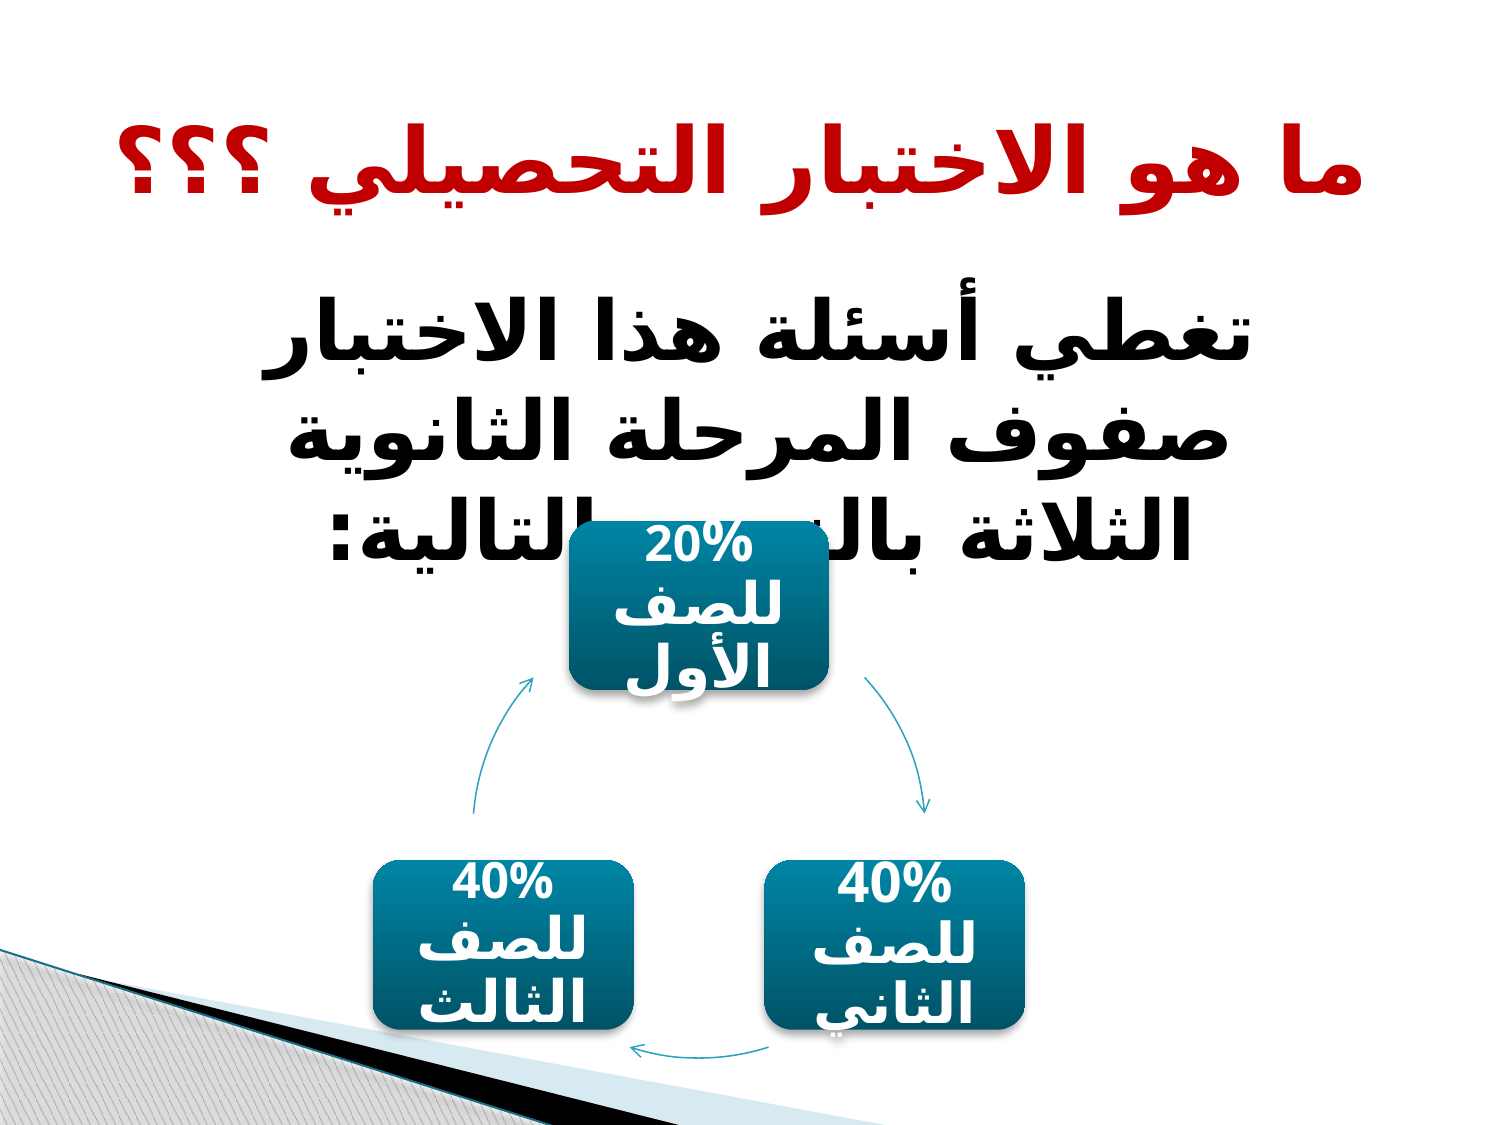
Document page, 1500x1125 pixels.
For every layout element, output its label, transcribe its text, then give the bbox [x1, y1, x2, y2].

title ما هو الاختبار التحصيلي ؟؟؟ [70, 70, 1413, 243]
list تغطي أسئلة هذا الاختبار صفوف المرحلة الثانوية الثلاثة بالنسب التالية: [164, 269, 1357, 932]
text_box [132, 520, 1266, 1090]
